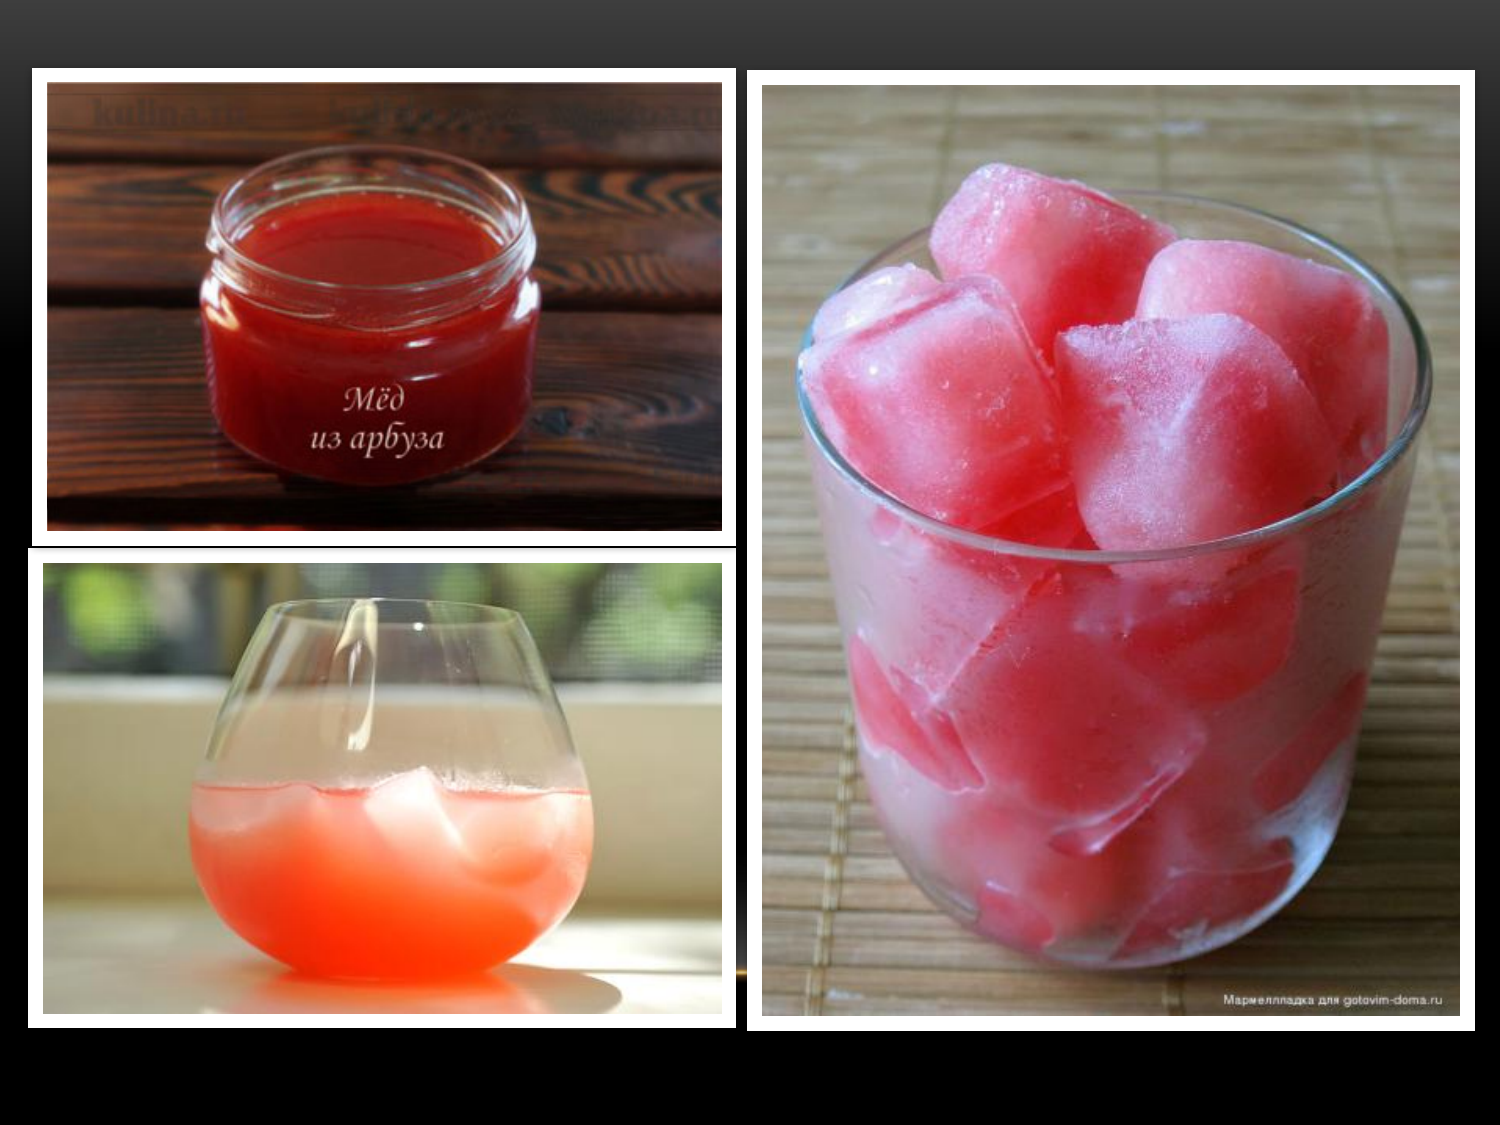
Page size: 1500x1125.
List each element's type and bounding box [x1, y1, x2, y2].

picture [0, 0, 1500, 1125]
list [42, 562, 722, 1014]
list [761, 84, 1461, 1017]
